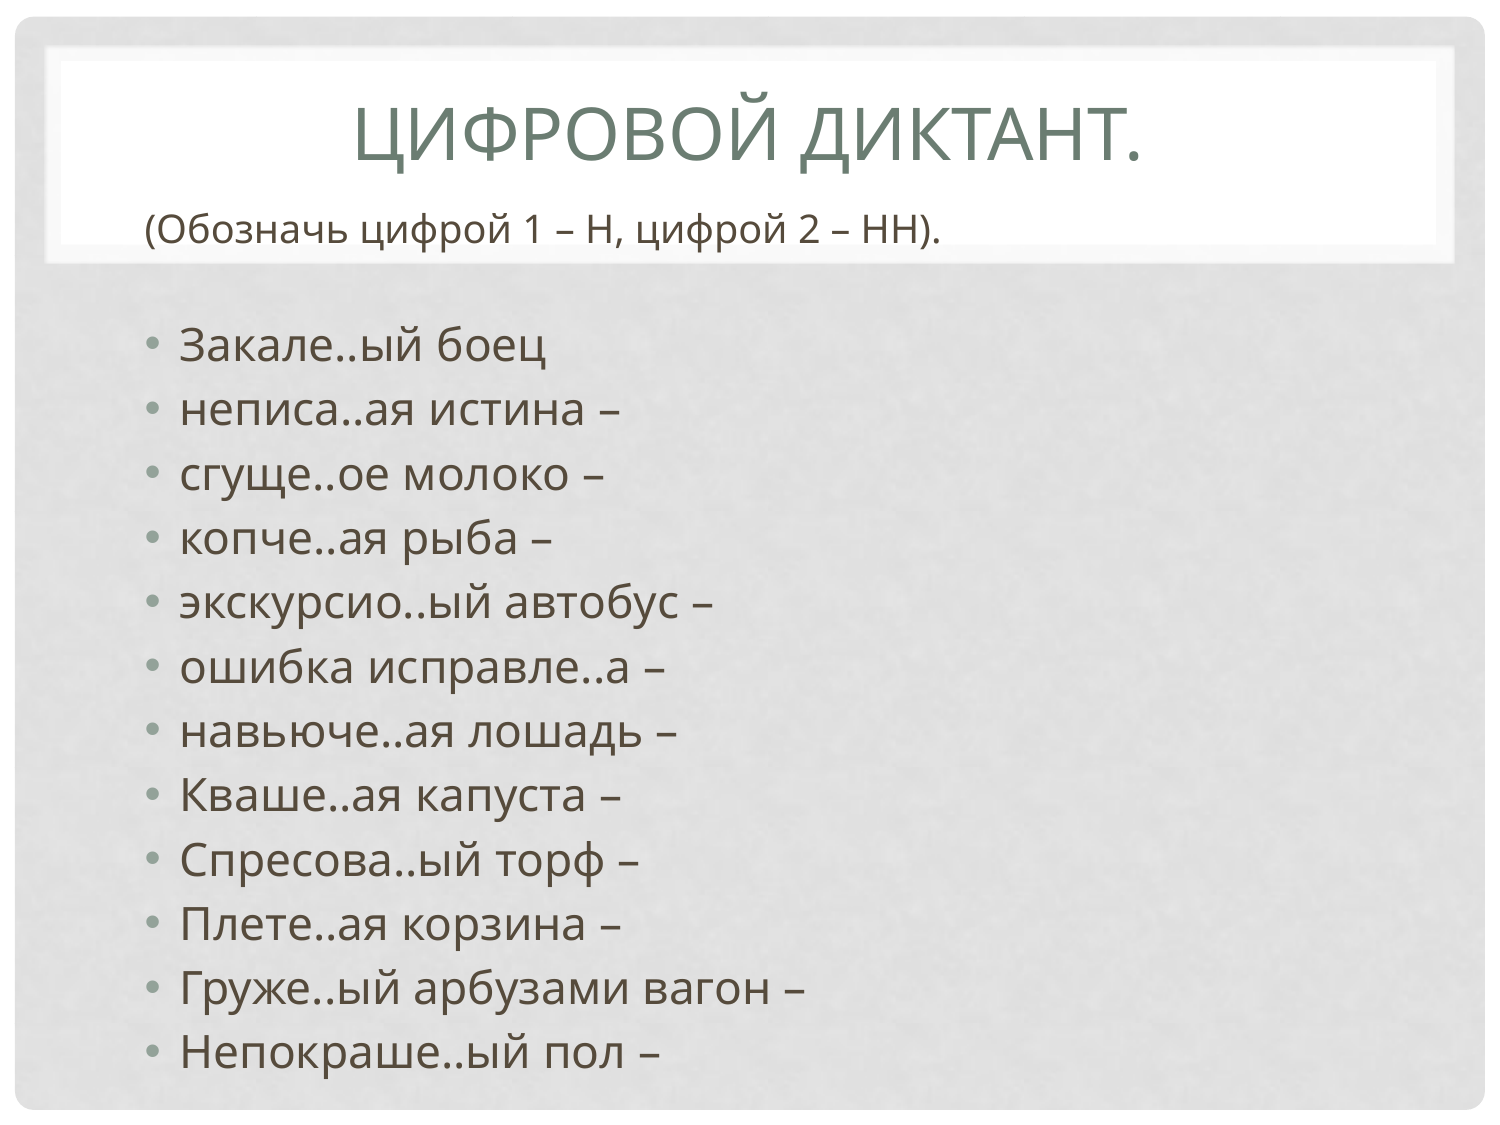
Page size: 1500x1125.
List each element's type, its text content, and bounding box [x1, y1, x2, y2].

title Цифровой диктант. [69, 66, 1425, 197]
list (Обозначь цифрой 1 – Н, цифрой 2 – НН). Закале..ый боец неписа..ая истина – сгуще..ое молоко – копче..ая рыба – экскурсио..ый автобус – ошибка исправле..а – навьюче..ая лошадь – Кваше..ая капуста – Спресова..ый торф – Плете..ая корзина – Груже..ый арбузами вагон – Непокраше..ый пол – [112, 196, 1425, 1094]
